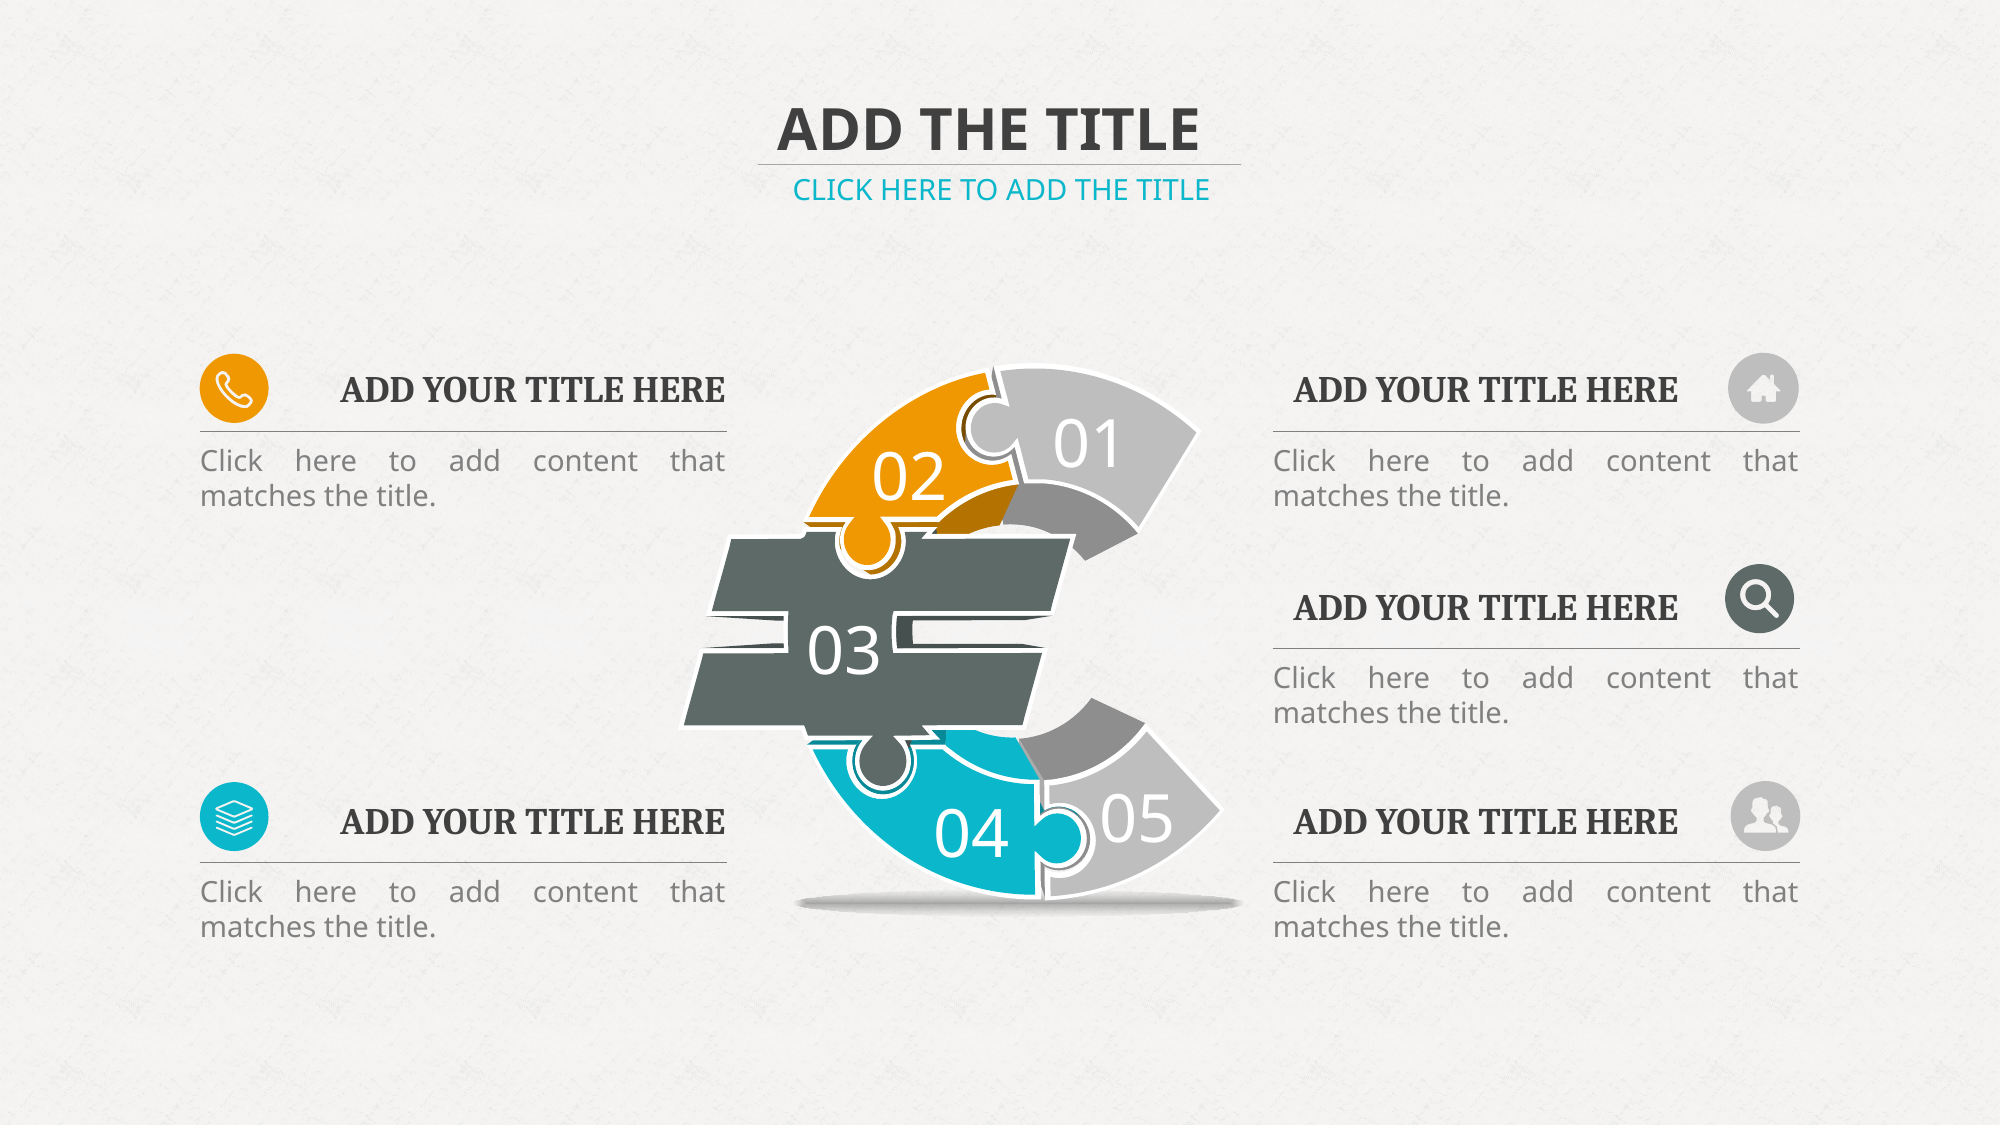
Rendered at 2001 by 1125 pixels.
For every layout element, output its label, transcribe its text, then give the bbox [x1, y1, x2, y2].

text_box Click here to add content that matches the title. [1272, 873, 1799, 944]
text_box ADD THE TITLE [763, 84, 1217, 164]
text_box Click here to add content that matches the title. [1272, 659, 1799, 730]
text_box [677, 363, 1245, 917]
text_box [199, 782, 269, 852]
text_box ADD THE TITLE [763, 165, 1217, 170]
text_box [1728, 352, 1799, 424]
text_box Click here to add content that matches the title. [199, 873, 726, 944]
text_box Click here to add content that matches the title. [1272, 442, 1799, 513]
text_box [1730, 781, 1801, 851]
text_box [199, 353, 269, 423]
text_box ADD YOUR TITLE HERE [1272, 365, 1679, 411]
text_box Click here to add content that matches the title. [199, 442, 677, 513]
text_box ADD YOUR TITLE HERE [1272, 796, 1679, 842]
text_box CLICK HERE TO ADD THE TITLE [792, 170, 1211, 206]
text_box ADD YOUR TITLE HERE [1272, 582, 1679, 628]
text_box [0, 0, 2000, 1125]
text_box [1725, 564, 1795, 634]
text_box ADD YOUR TITLE HERE [319, 365, 677, 411]
text_box ADD YOUR TITLE HERE [319, 796, 677, 842]
